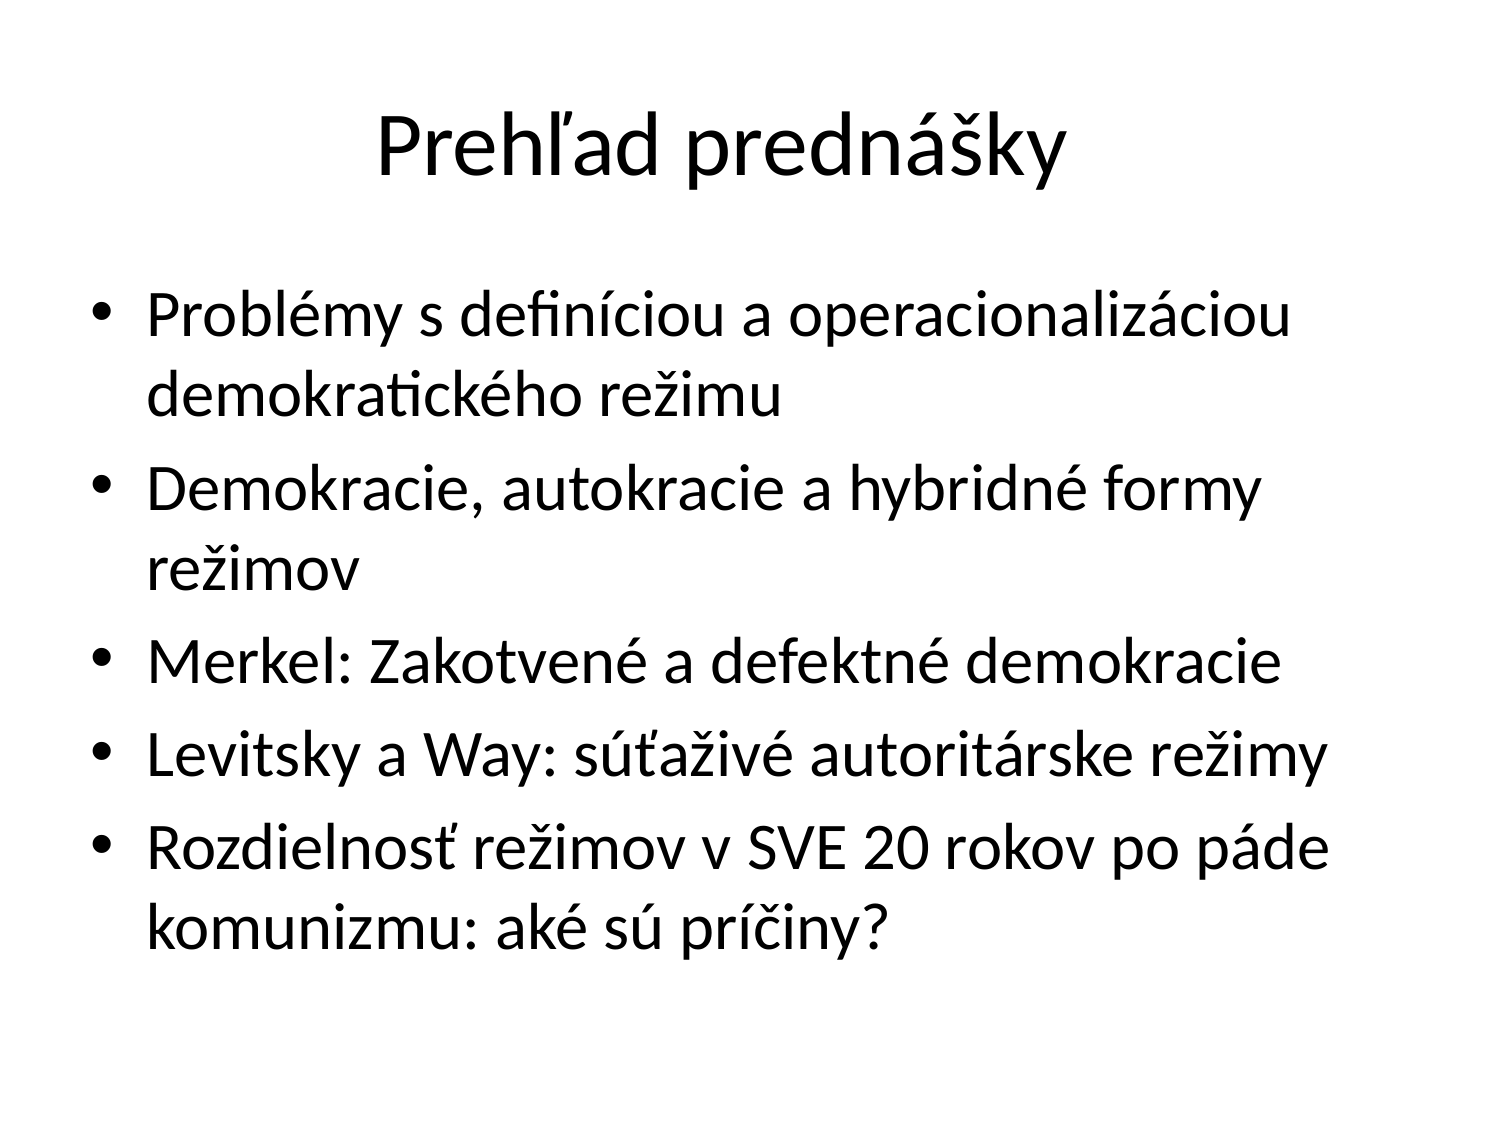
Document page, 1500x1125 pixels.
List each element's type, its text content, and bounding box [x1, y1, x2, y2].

title Prehľad prednášky [75, 45, 1425, 233]
list Problémy s definíciou a operacionalizáciou demokratického režimu Demokracie, autokracie a hybridné formy režimov Merkel: Zakotvené a defektné demokracie Levitsky a Way: súťaživé autoritárske režimy Rozdielnosť režimov v SVE 20 rokov po páde komunizmu: aké sú príčiny? [75, 262, 1425, 1005]
